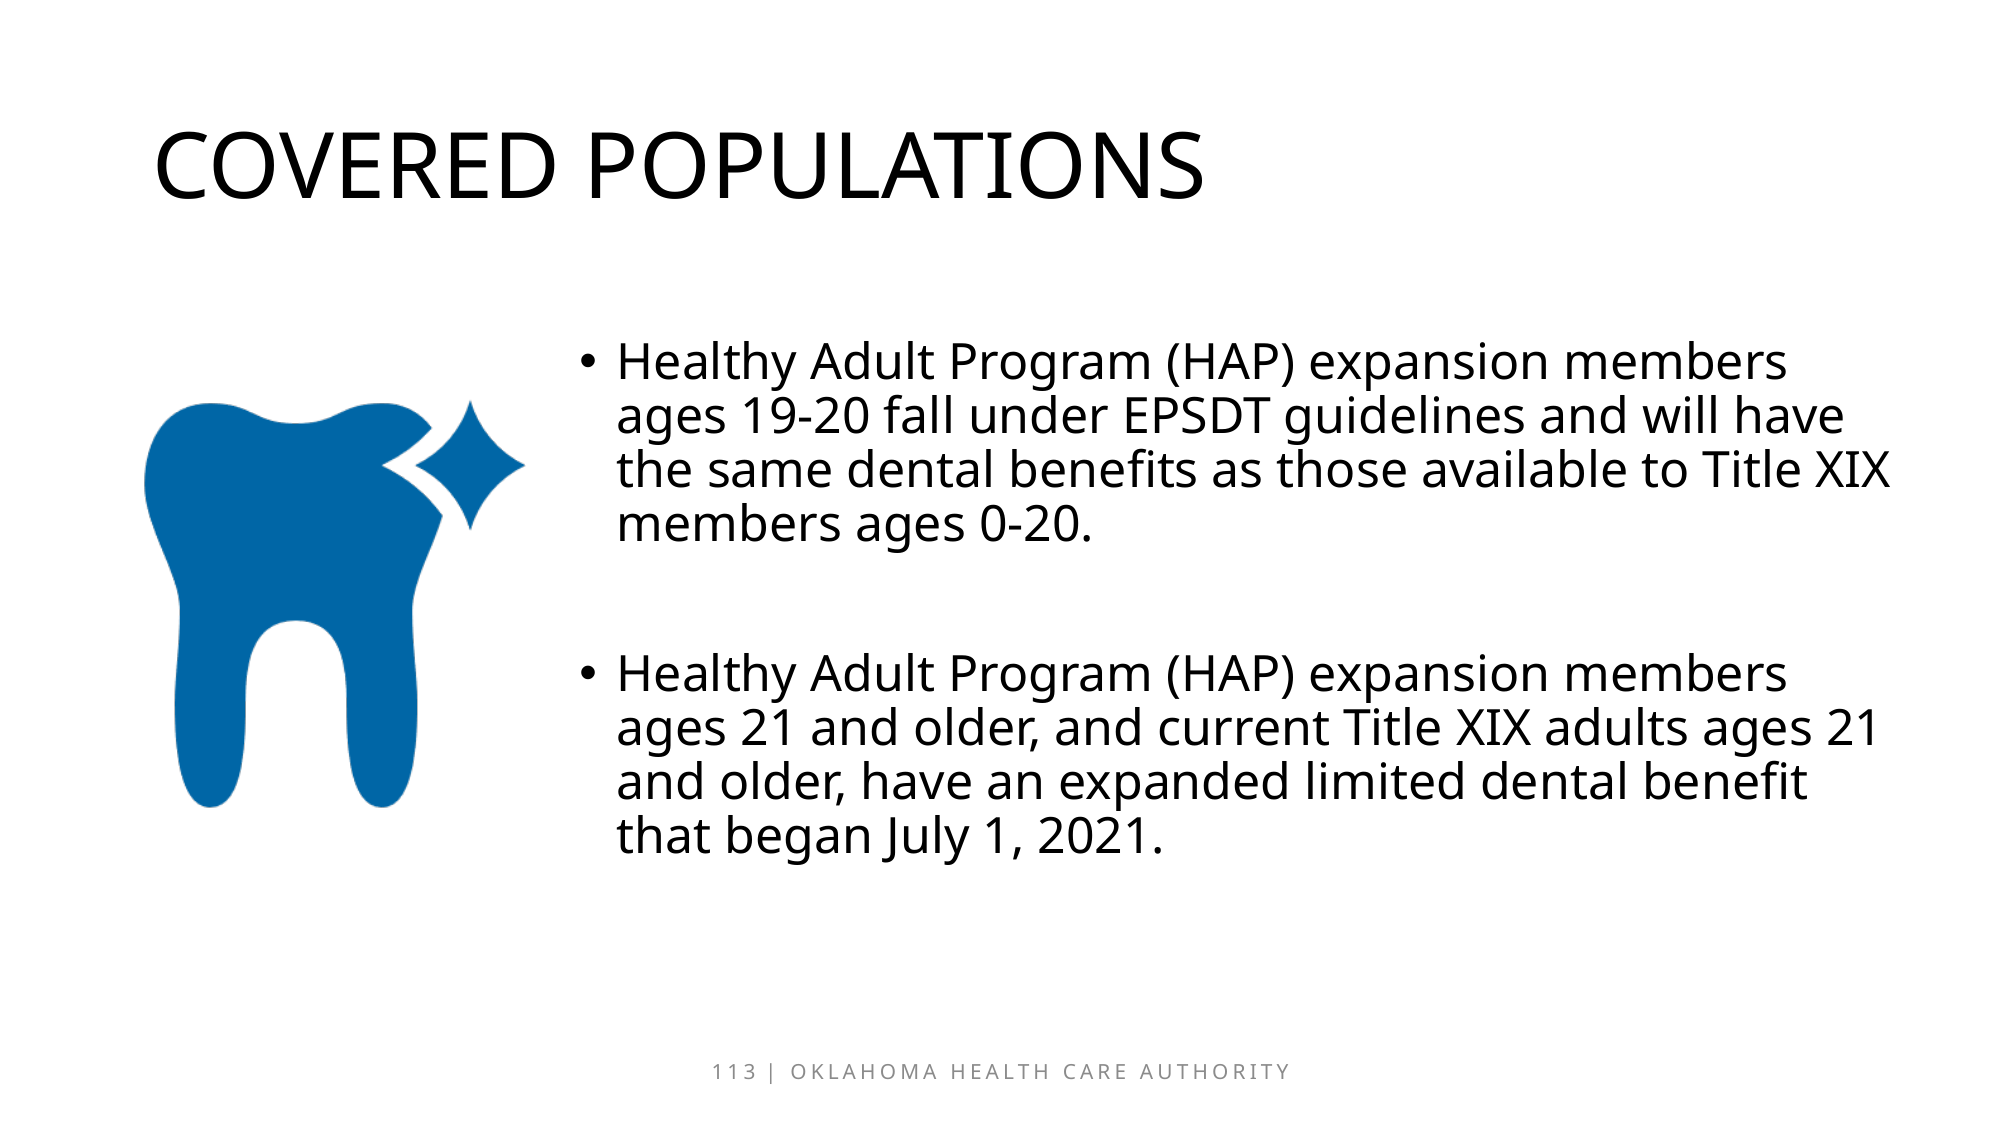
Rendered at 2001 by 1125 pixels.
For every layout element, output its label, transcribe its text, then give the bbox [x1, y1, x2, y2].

list Healthy Adult Program (HAP) expansion members ages 19-20 fall under EPSDT guidelines and will have the same dental benefits as those available to Title XIX members ages 0-20. Healthy Adult Program (HAP) expansion members ages 21 and older, and current Title XIX adults ages 21 and older, have an expanded limited dental benefit that began July 1, 2021. [564, 329, 1911, 882]
picture [89, 363, 574, 848]
title Covered populations [137, 59, 1863, 278]
